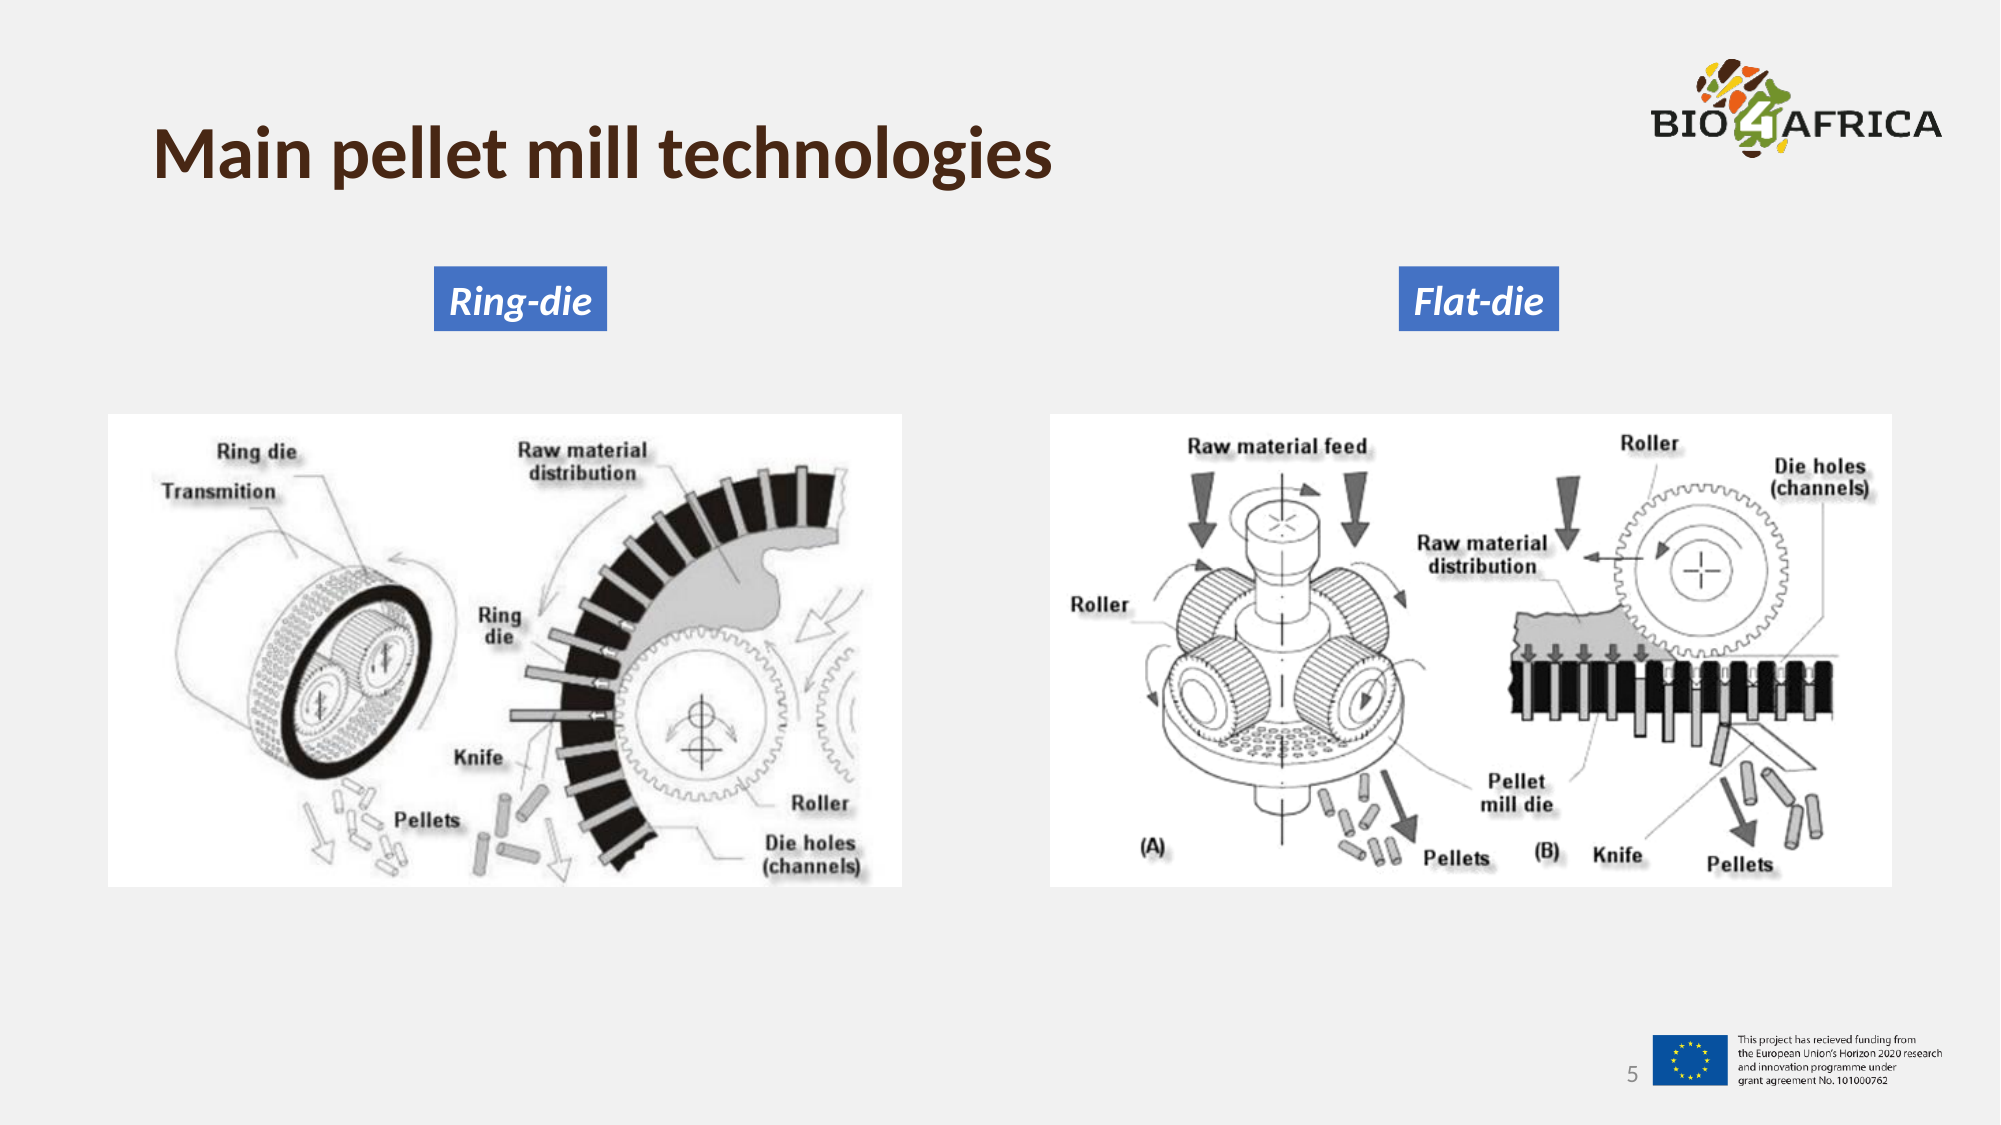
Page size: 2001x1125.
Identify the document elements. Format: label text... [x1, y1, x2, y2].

text_box Ring-die [434, 266, 608, 332]
text_box Flat-die [1398, 266, 1560, 332]
slide_number 5 [1412, 1042, 1655, 1103]
picture [0, 0, 2000, 1125]
title Main pellet mill technologies [137, 59, 1641, 250]
